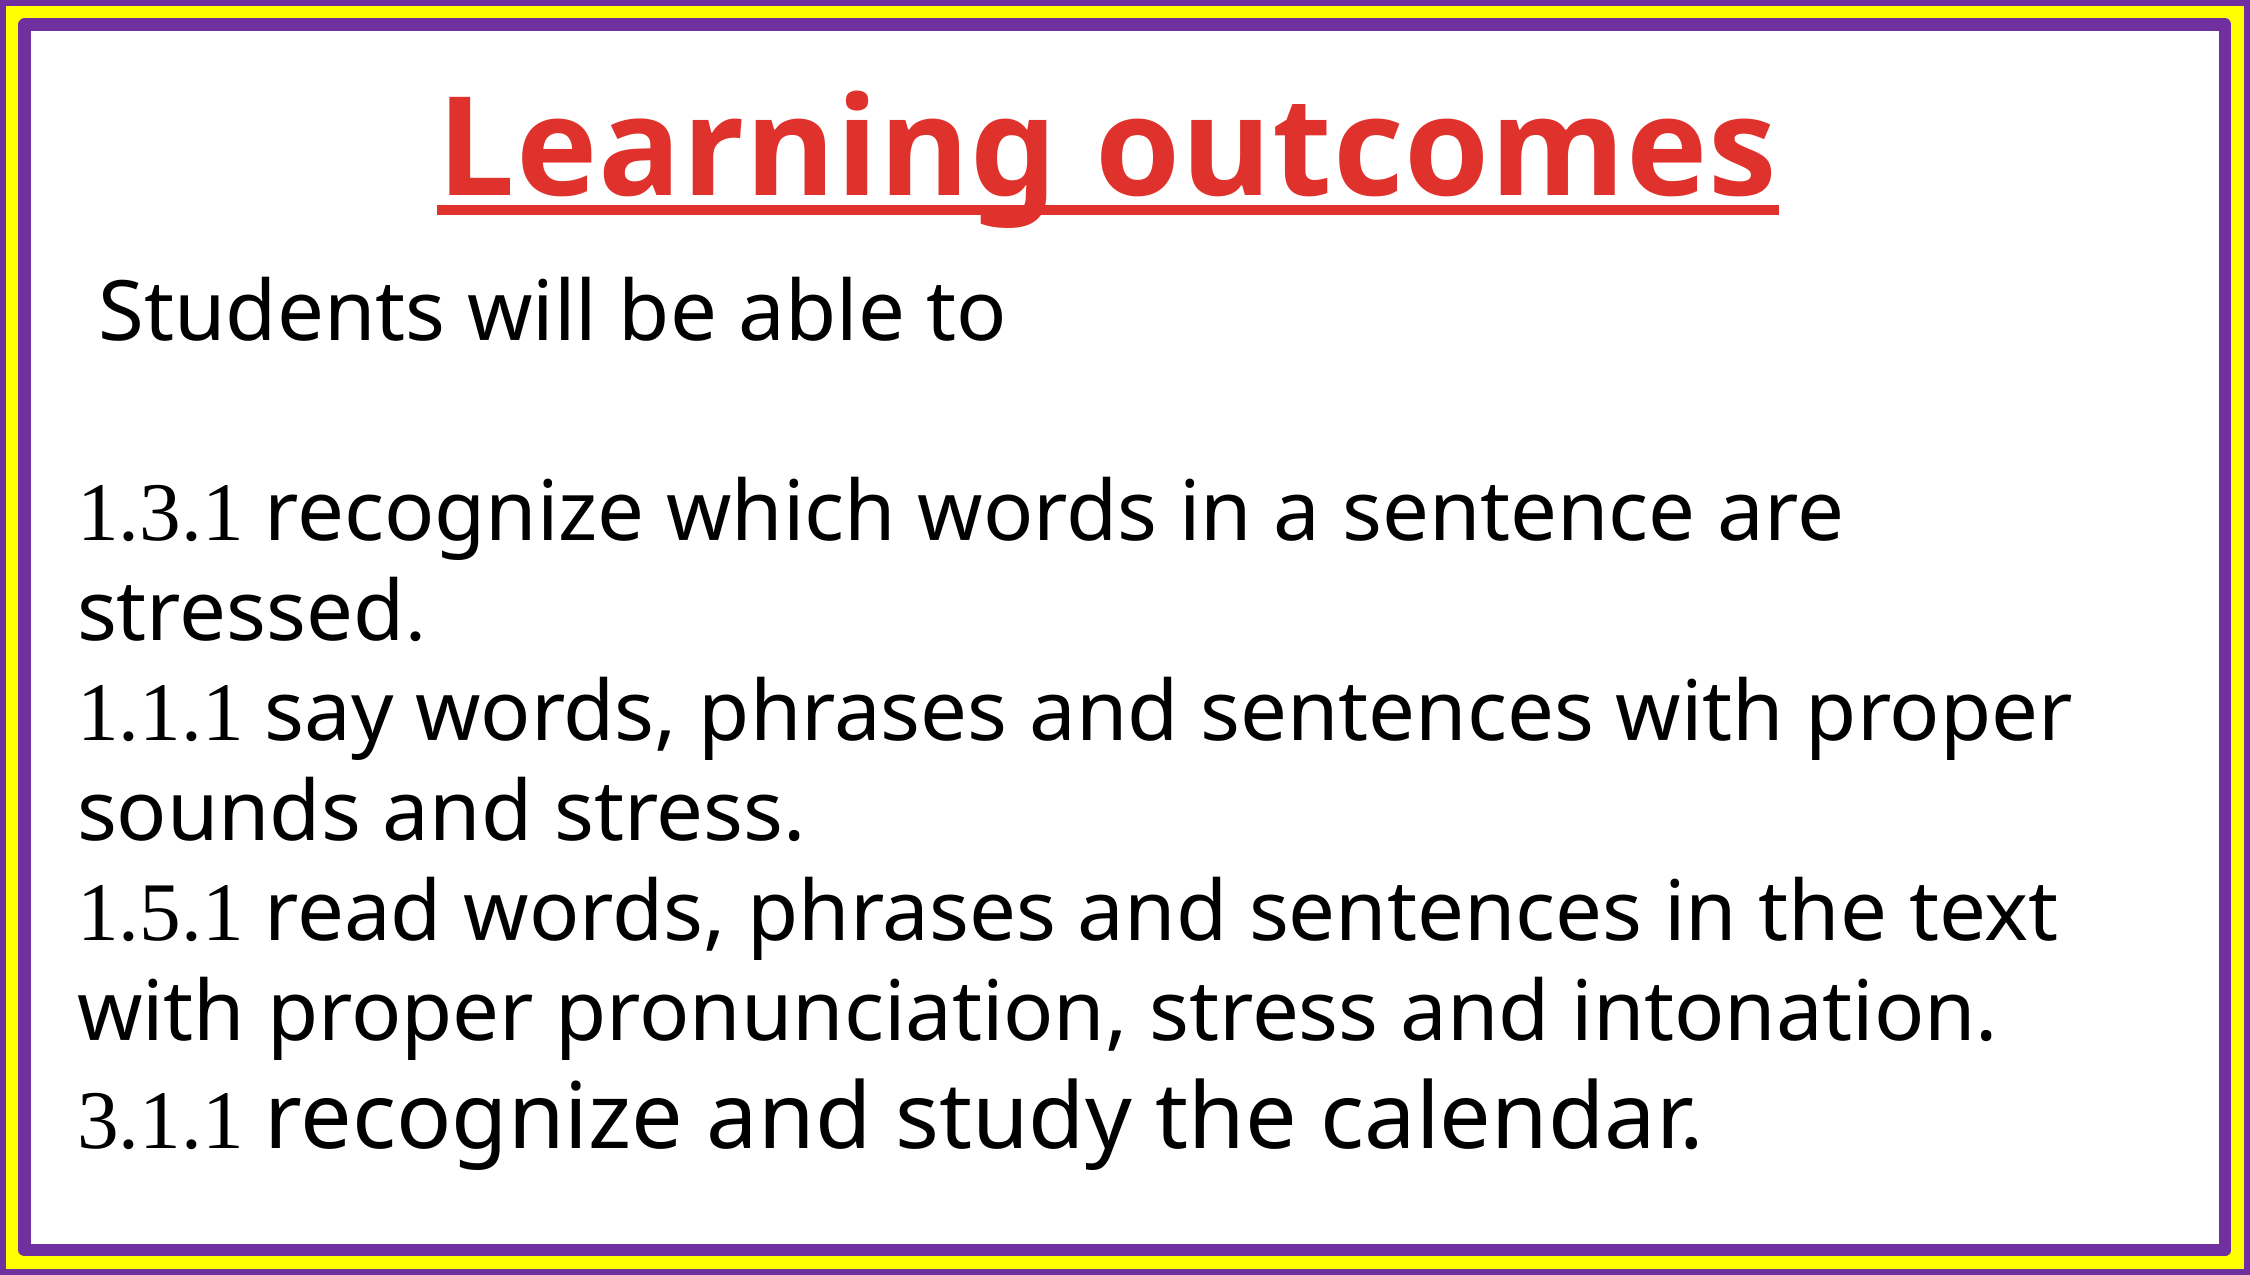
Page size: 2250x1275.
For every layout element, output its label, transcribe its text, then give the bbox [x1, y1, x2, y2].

text_box Learning outcomes [422, 50, 1795, 230]
text_box Students will be able to 1.3.1 recognize which words in a sentence are stressed. 1.1.1 say words, phrases and sentences with proper sounds and stress. 1.5.1 read words, phrases and sentences in the text with proper pronunciation, stress and intonation. 3.1.1 recognize and study the calendar. [62, 249, 2175, 1175]
